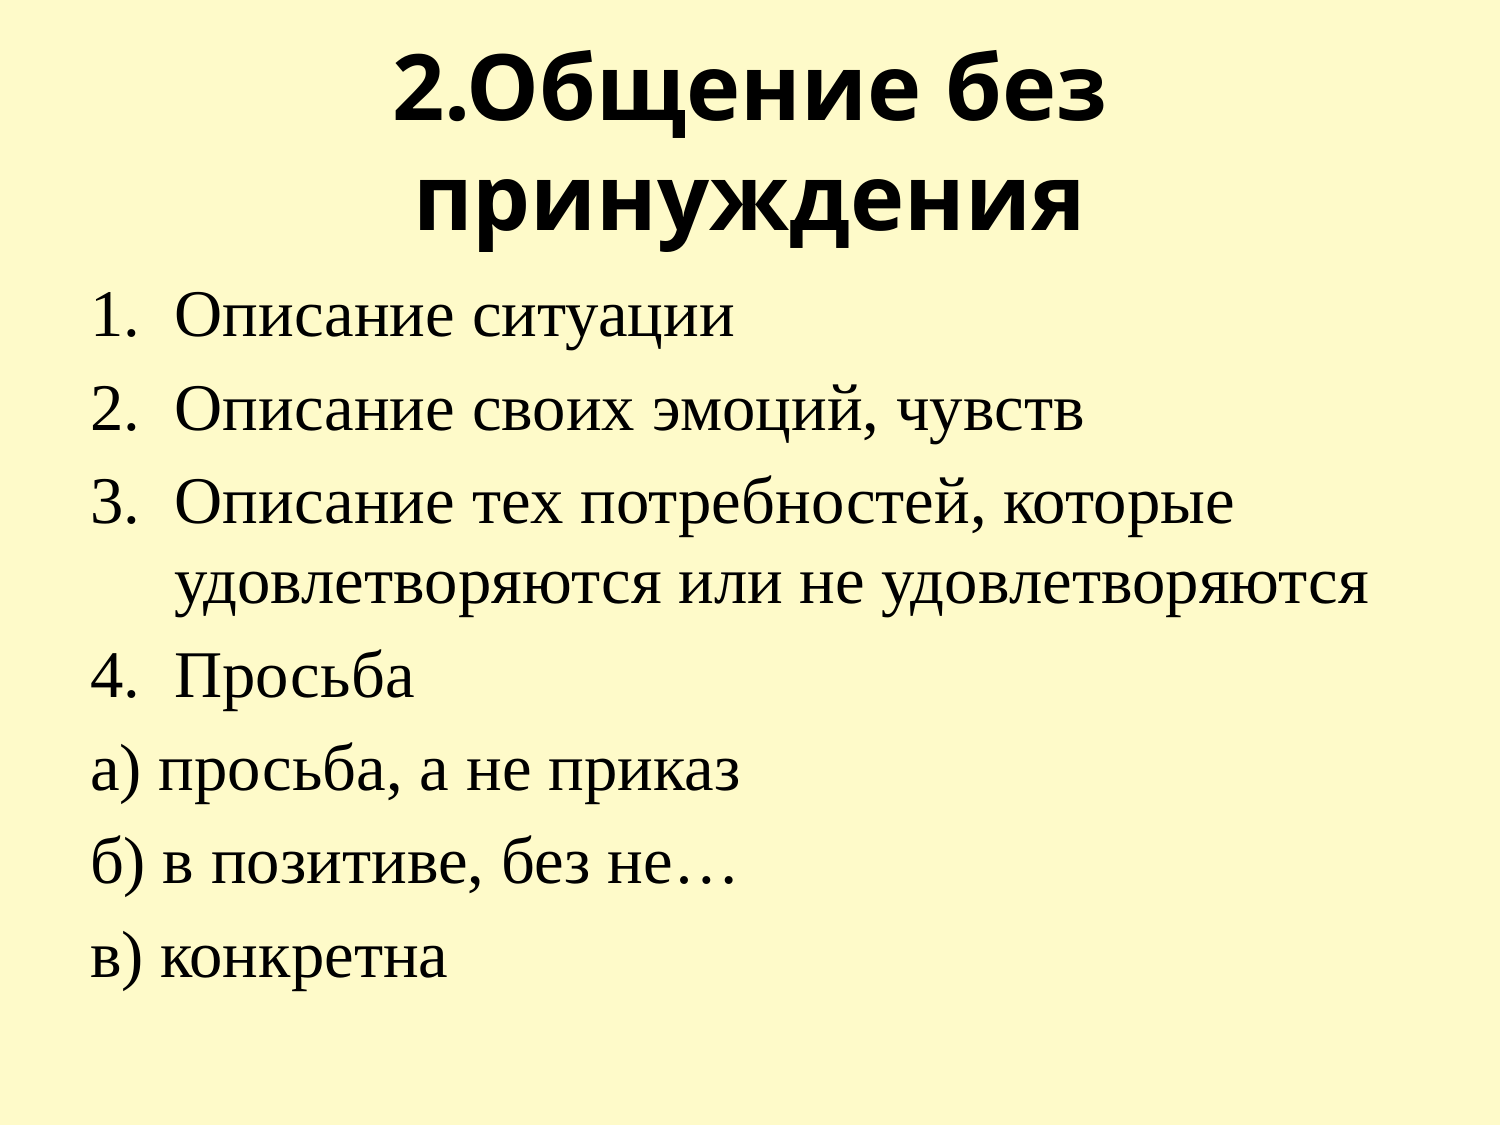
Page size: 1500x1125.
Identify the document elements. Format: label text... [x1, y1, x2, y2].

title 2.Общение без принуждения [75, 45, 1425, 233]
list Описание ситуации Описание своих эмоций, чувств Описание тех потребностей, которые удовлетворяются или не удовлетворяются Просьба а) просьба, а не приказ б) в позитиве, без не… в) конкретна [75, 262, 1425, 1005]
